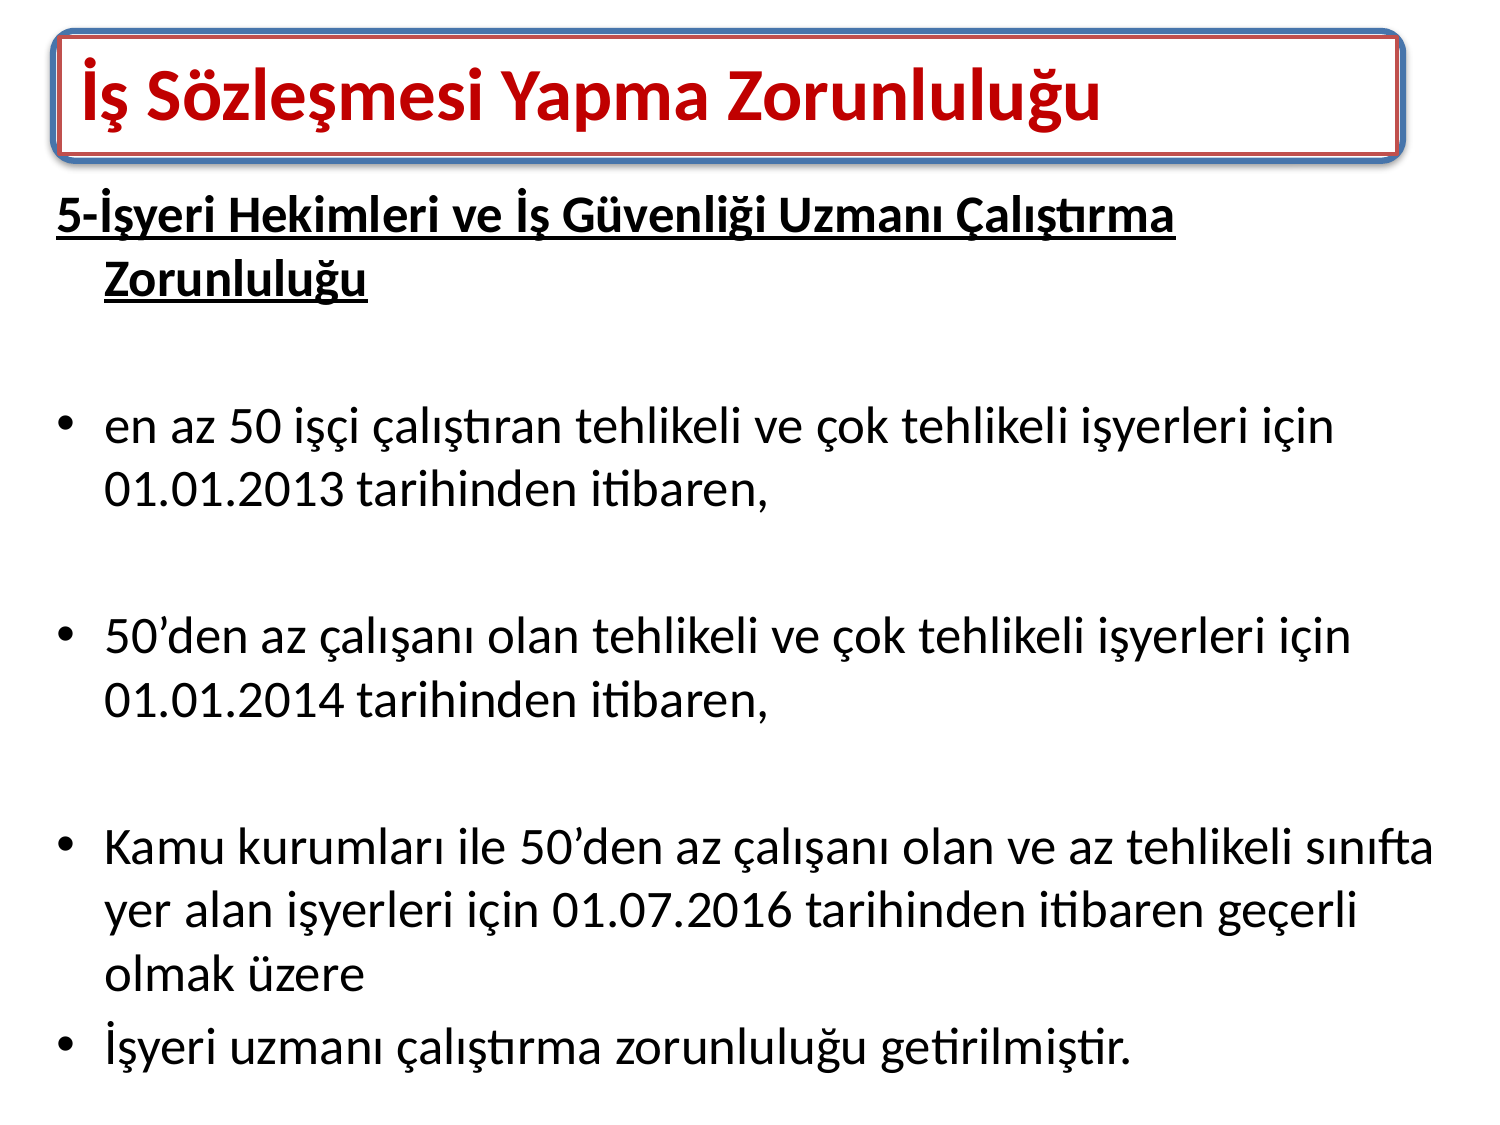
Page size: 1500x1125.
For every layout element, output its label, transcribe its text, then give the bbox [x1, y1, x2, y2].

list 5-İşyeri Hekimleri ve İş Güvenliği Uzmanı Çalıştırma Zorunluluğu en az 50 işçi çalıştıran tehlikeli ve çok tehlikeli işyerleri için 01.01.2013 tarihinden itibaren, 50’den az çalışanı olan tehlikeli ve çok tehlikeli işyerleri için 01.01.2014 tarihinden itibaren, Kamu kurumları ile 50’den az çalışanı olan ve az tehlikeli sınıfta yer alan işyerleri için 01.07.2016 tarihinden itibaren geçerli olmak üzere İşyeri uzmanı çalıştırma zorunluluğu getirilmiştir. [41, 172, 1459, 1094]
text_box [52, 30, 1404, 162]
